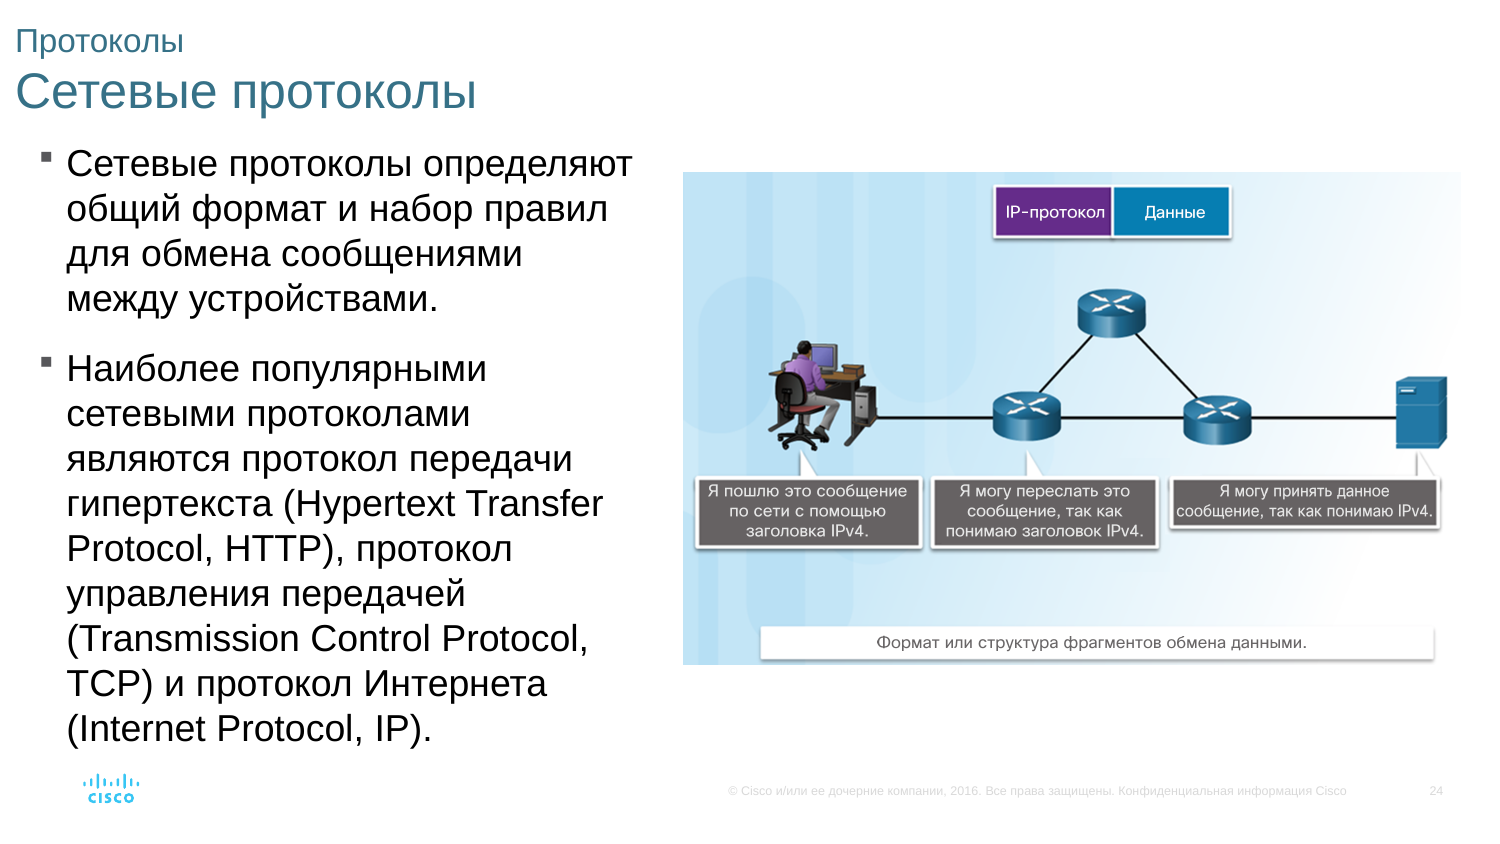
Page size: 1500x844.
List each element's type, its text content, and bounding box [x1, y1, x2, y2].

picture [683, 172, 1461, 666]
list Сетевые протоколы определяют общий формат и набор правил для обмена сообщениями между устройствами. Наиболее популярными сетевыми протоколами являются протокол передачи гипертекста (Hypertext Transfer Protocol, HTTP), протокол управления передачей (Transmission Control Protocol, TCP) и протокол Интернета (Internet Protocol, IP). [23, 131, 673, 781]
title Протоколы Сетевые протоколы [0, 6, 1500, 131]
